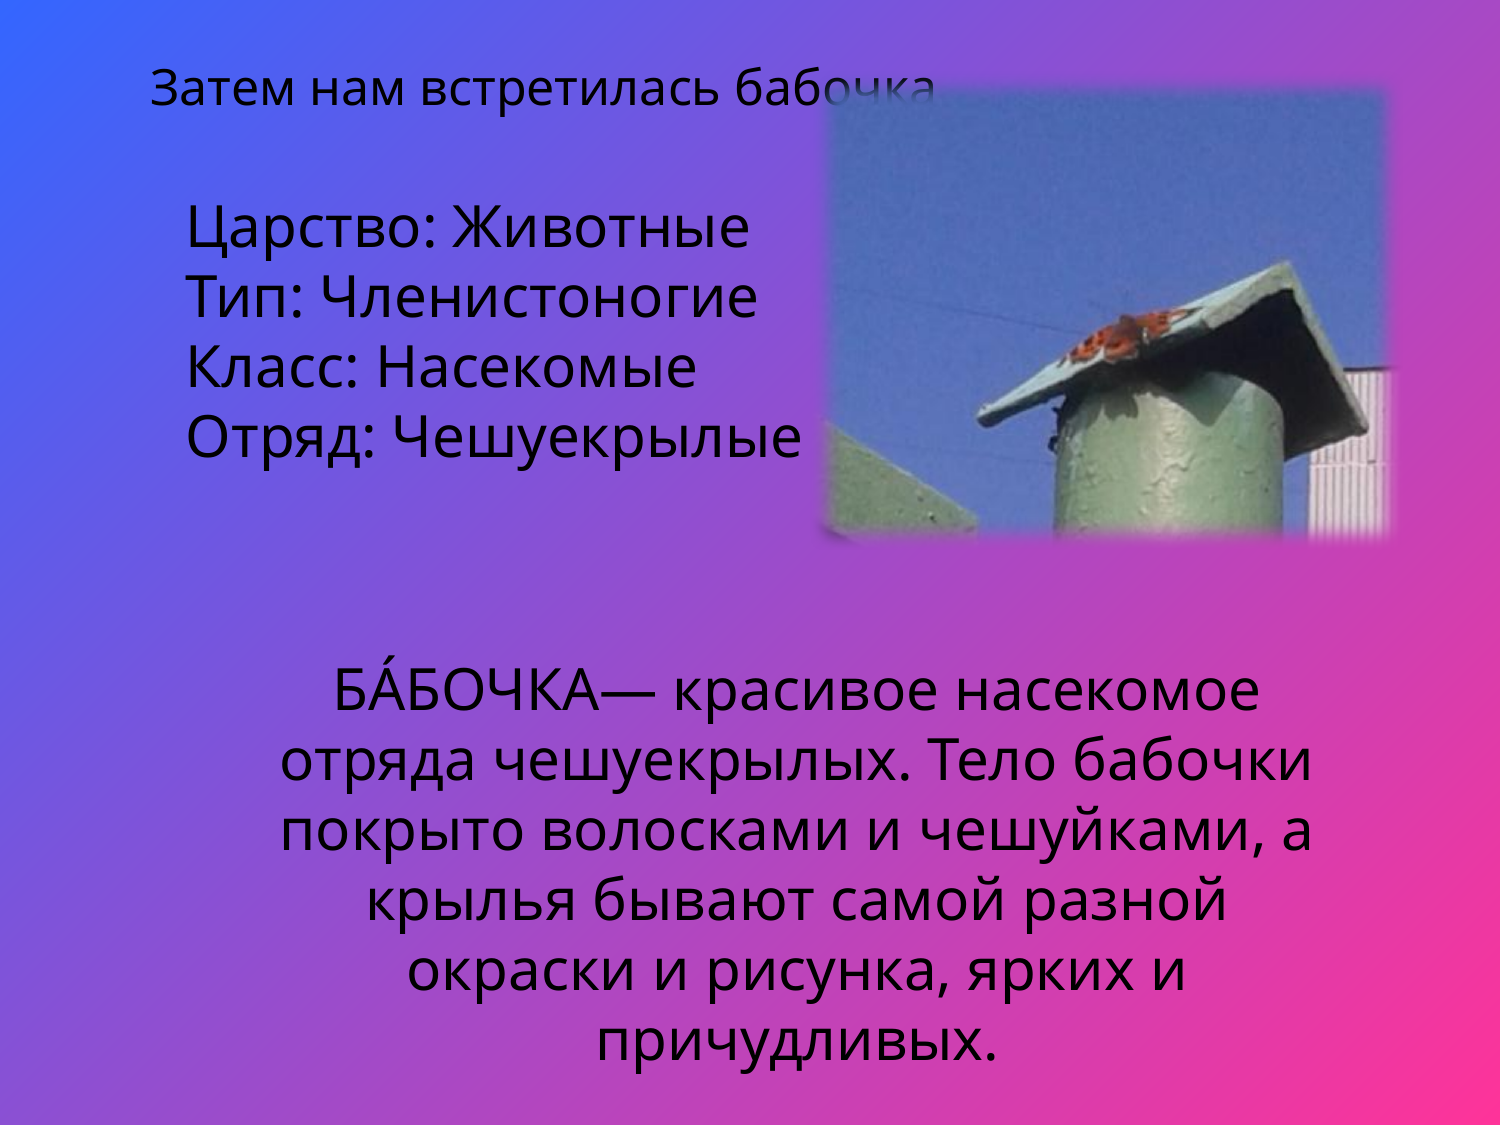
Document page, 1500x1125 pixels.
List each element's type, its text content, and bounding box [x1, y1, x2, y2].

text_box Затем нам встретилась бабочка [135, 47, 860, 123]
text_box Царство: Животные Тип: Членистоногие Класс: Насекомые Отряд: Чешуекрылые [171, 181, 860, 477]
text_box БА́БОЧКА— красивое насекомое отряда чешуекрылых. Тело бабочки покрыто волосками и чешуйками, а крылья бывают самой разной окраски и рисунка, ярких и причудливых. [242, 645, 1353, 1080]
picture [836, 13, 1377, 609]
